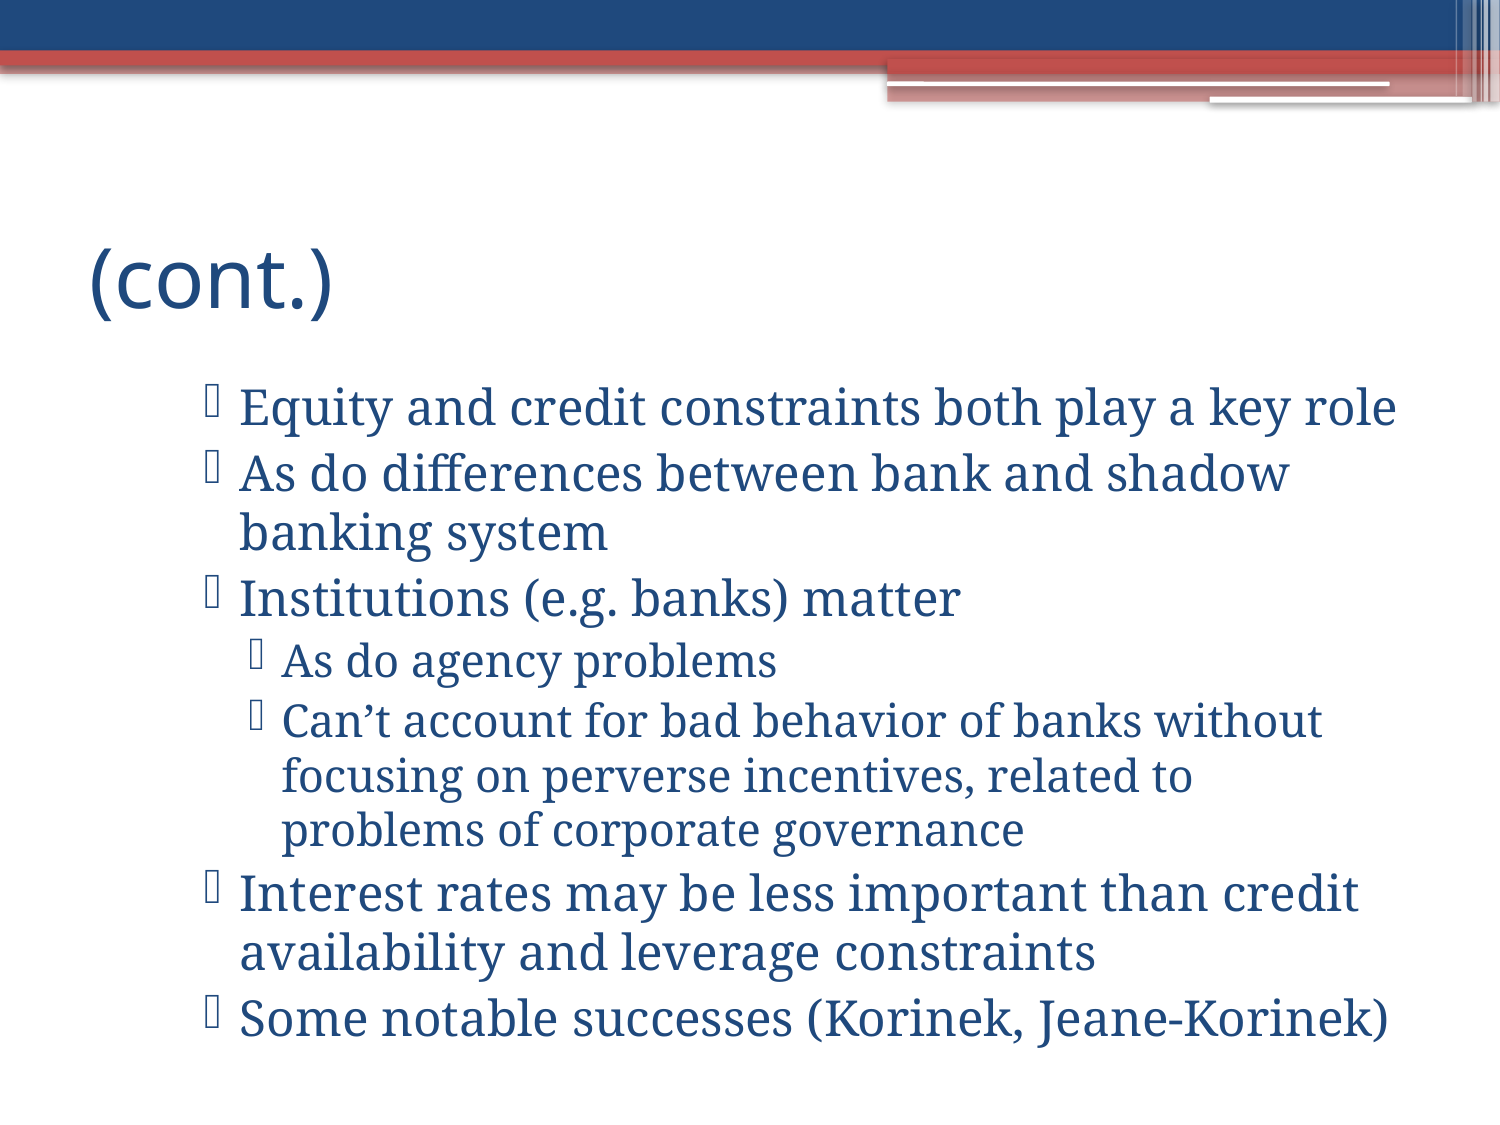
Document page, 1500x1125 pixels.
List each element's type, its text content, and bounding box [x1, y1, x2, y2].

title (cont.) [75, 187, 1425, 363]
list Equity and credit constraints both play a key role As do differences between bank and shadow banking system Institutions (e.g. banks) matter As do agency problems Can’t account for bad behavior of banks without focusing on perverse incentives, related to problems of corporate governance Interest rates may be less important than credit availability and leverage constraints Some notable successes (Korinek, Jeane-Korinek) [75, 368, 1425, 1079]
